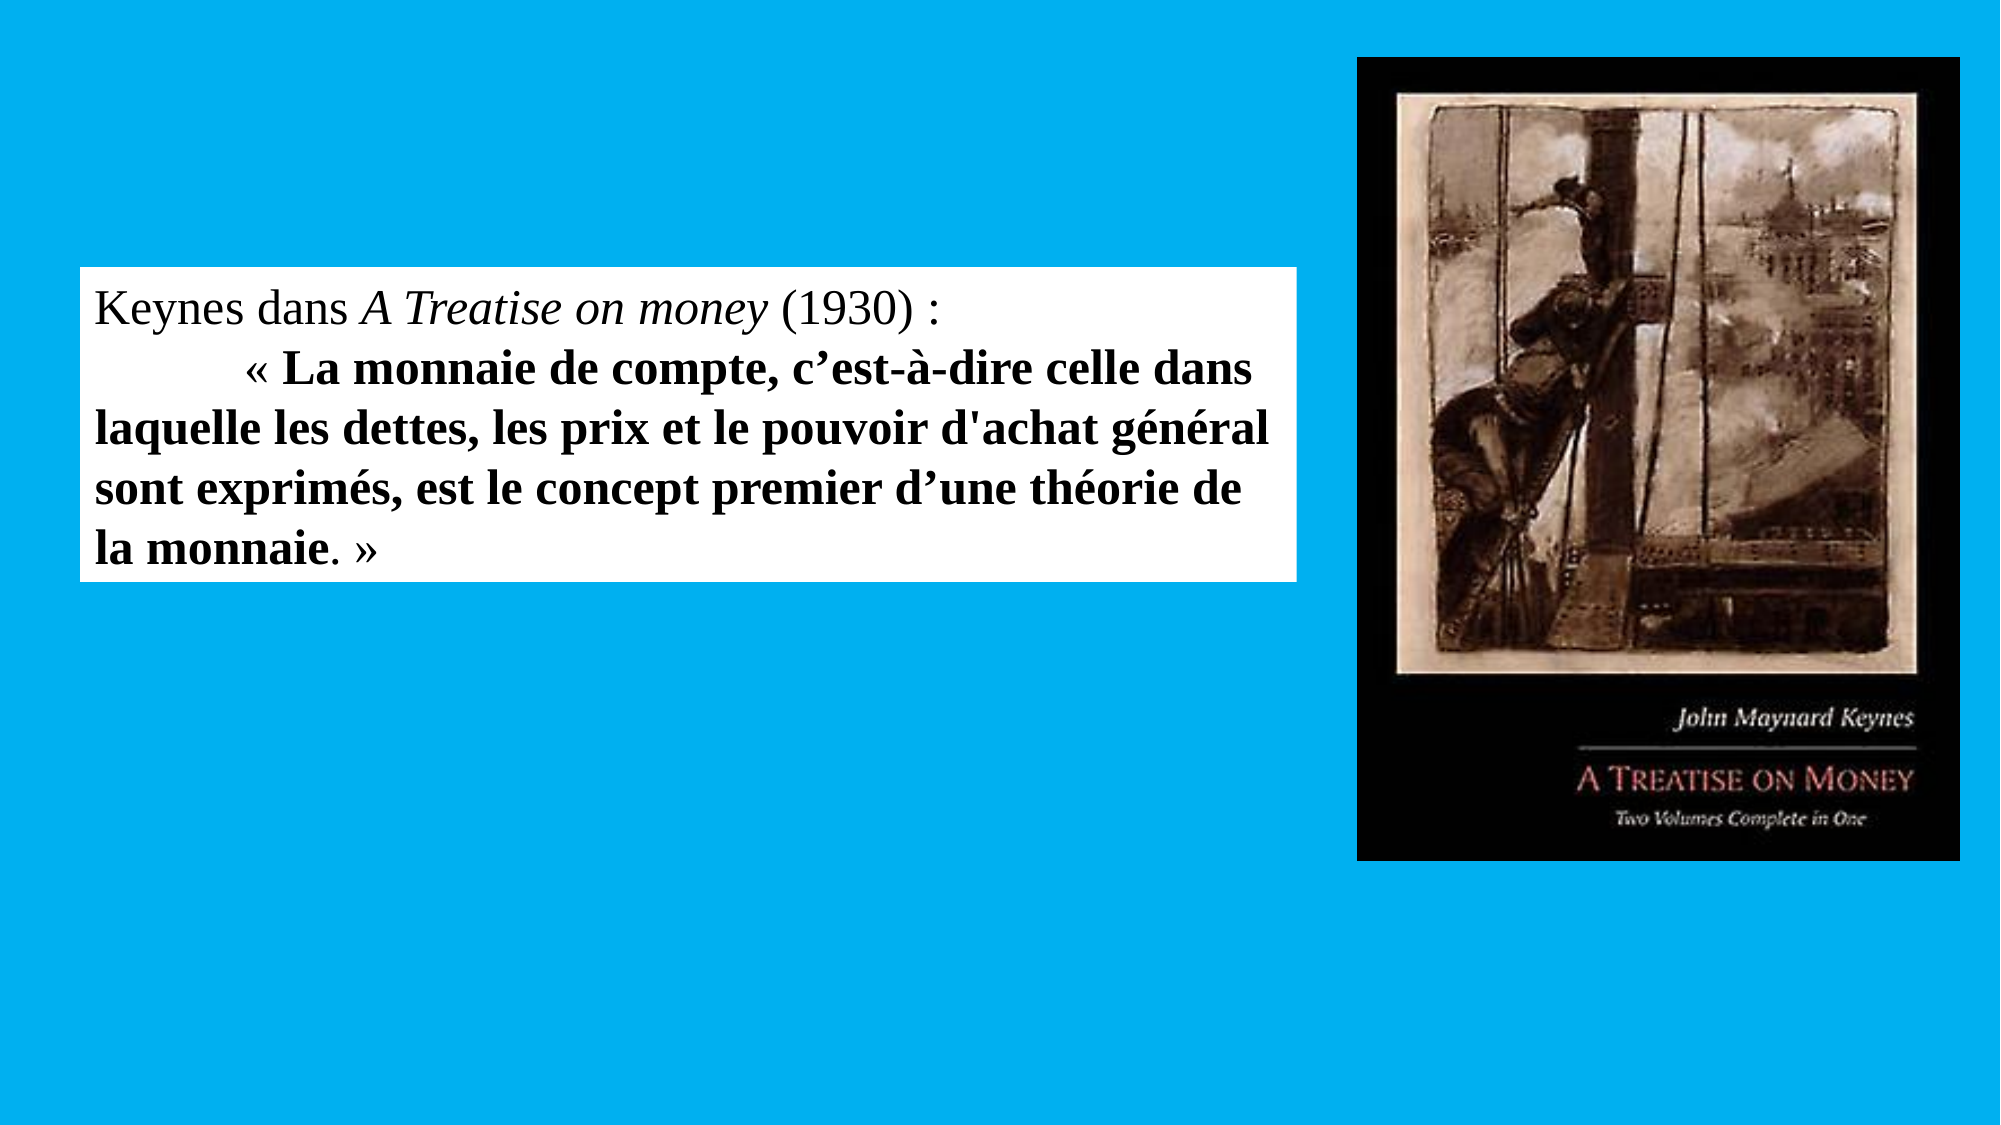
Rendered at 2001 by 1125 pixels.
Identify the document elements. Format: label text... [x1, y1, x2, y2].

picture [1358, 58, 1959, 860]
text_box Keynes dans A Treatise on money (1930) : « La monnaie de compte, c’est-à-dire celle dans laquelle les dettes, les prix et le pouvoir d'achat général sont exprimés, est le concept premier d’une théorie de la monnaie. » [80, 267, 1297, 582]
